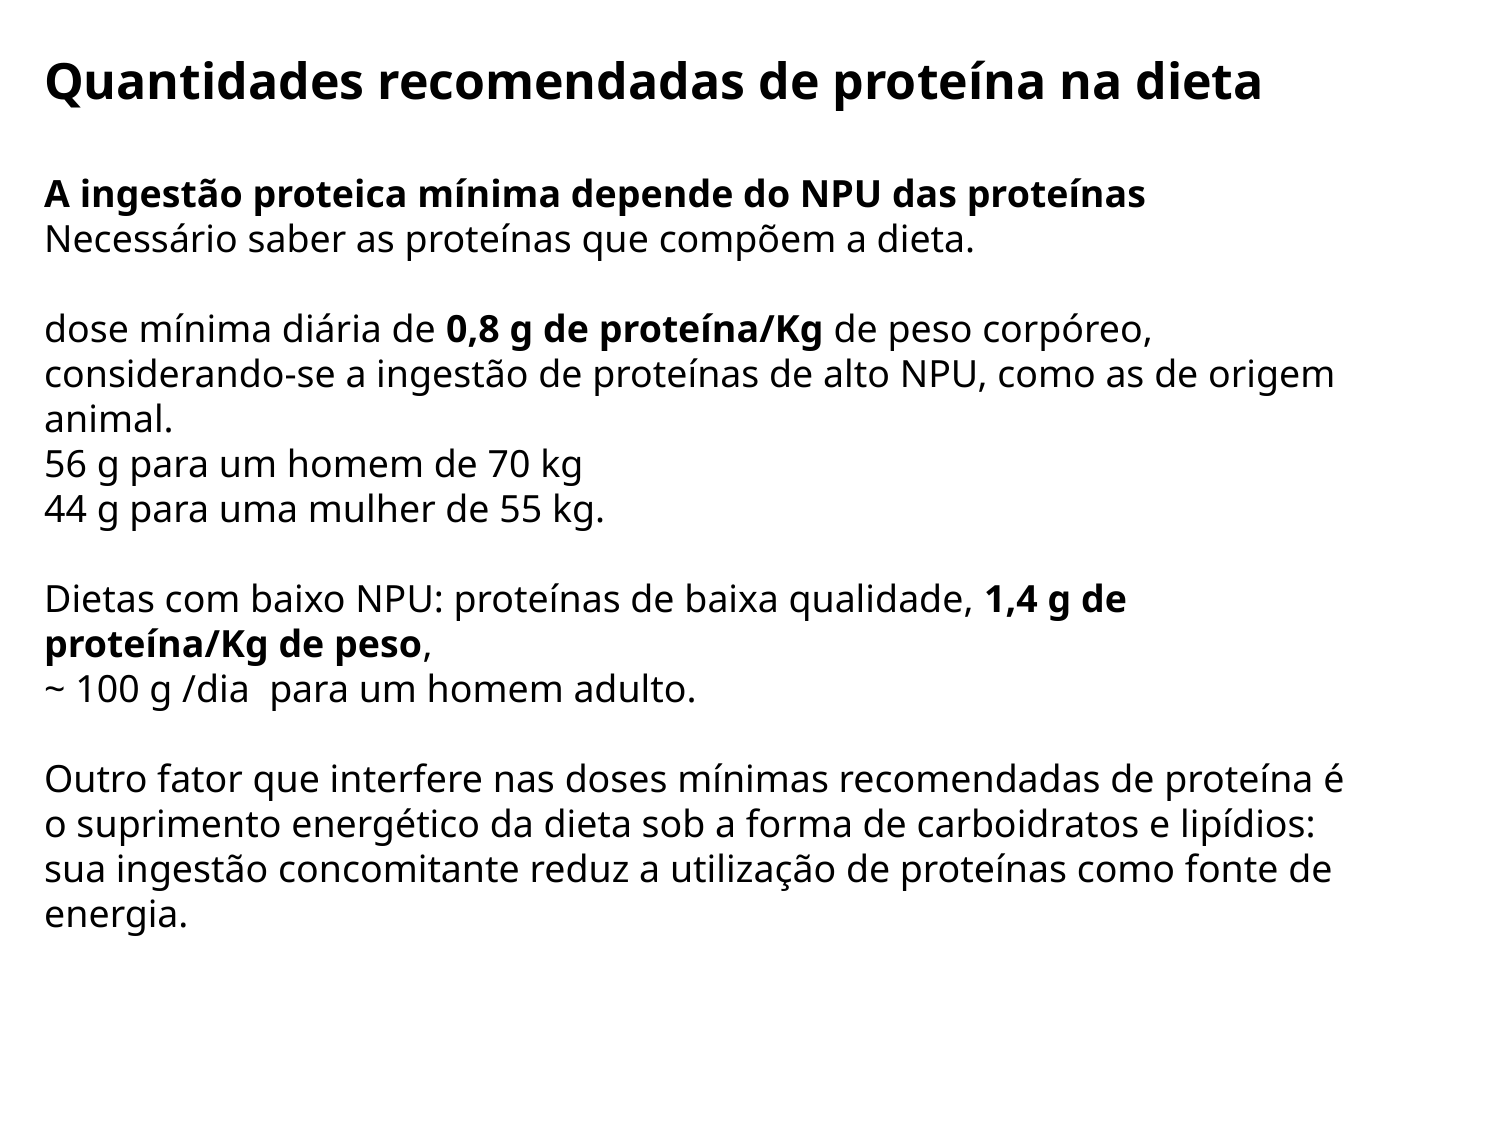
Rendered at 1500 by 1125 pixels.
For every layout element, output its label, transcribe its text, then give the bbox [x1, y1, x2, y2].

text_box Quantidades recomendadas de proteína na dieta A ingestão proteica mínima depende do NPU das proteínas Necessário saber as proteínas que compõem a dieta. dose mínima diária de 0,8 g de proteína/Kg de peso corpóreo, considerando-se a ingestão de proteínas de alto NPU, como as de origem animal. 56 g para um homem de 70 kg 44 g para uma mulher de 55 kg. Dietas com baixo NPU: proteínas de baixa qualidade, 1,4 g de proteína/Kg de peso, ~ 100 g /dia para um homem adulto. Outro fator que interfere nas doses mínimas recomendadas de proteína é o suprimento energético da dieta sob a forma de carboidratos e lipídios: sua ingestão concomitante reduz a utilização de proteínas como fonte de energia. [29, 42, 1365, 988]
